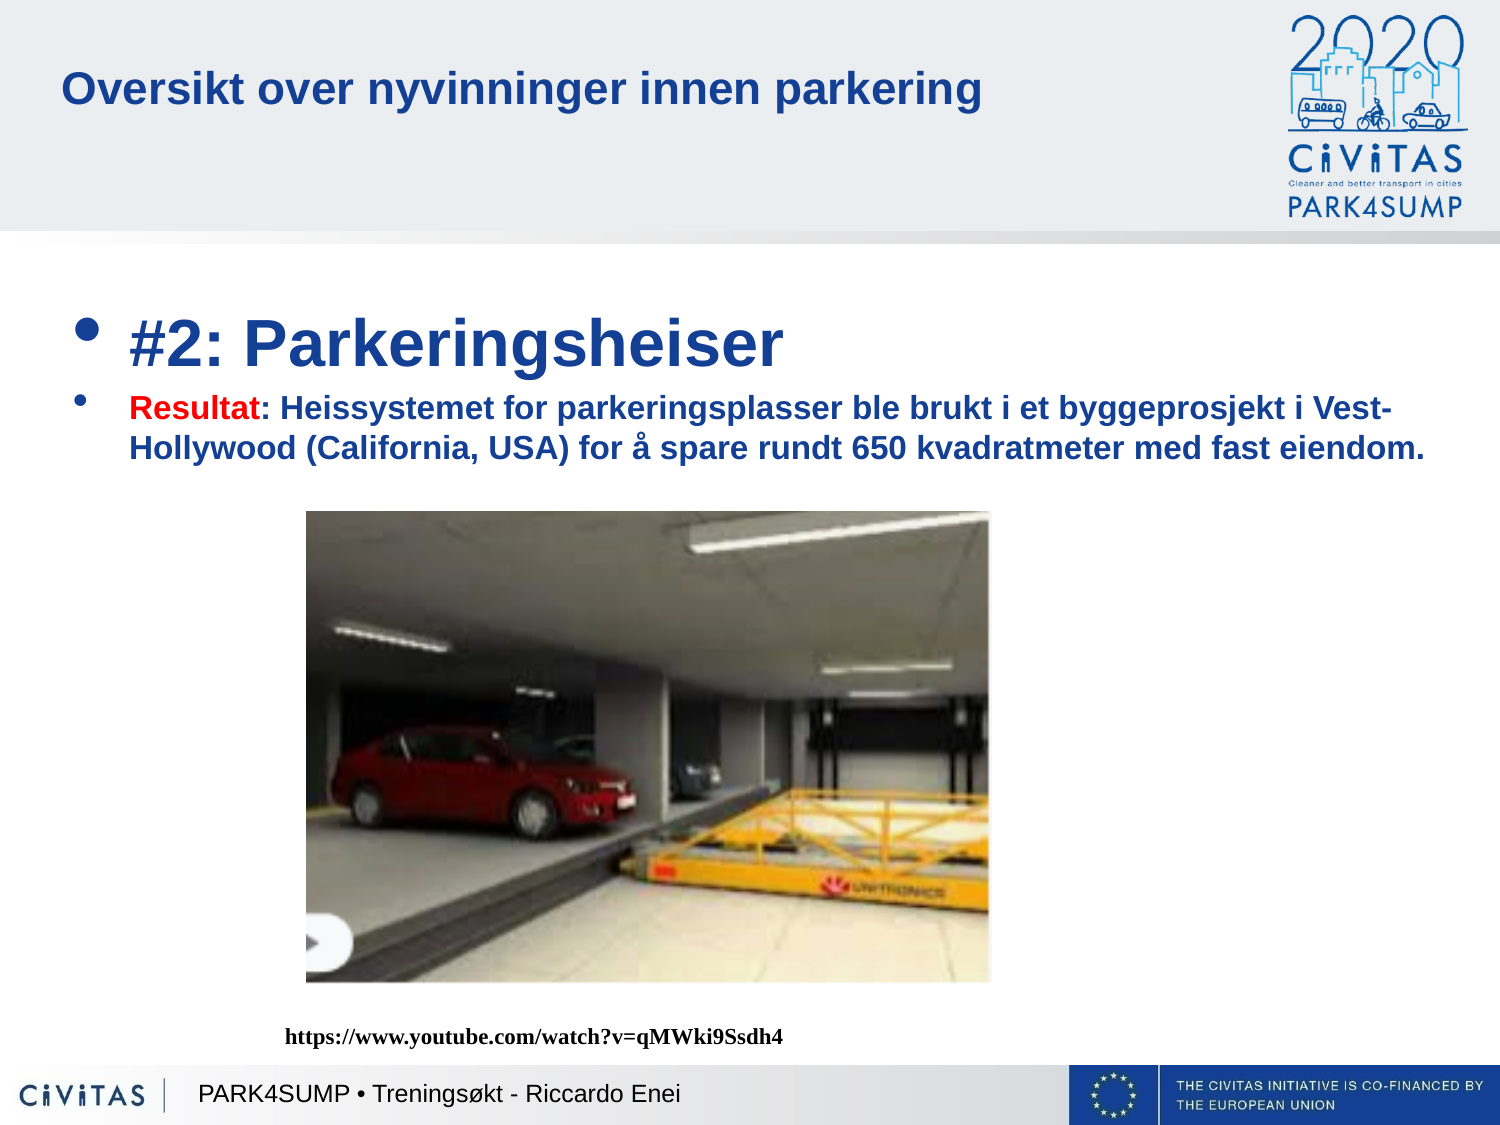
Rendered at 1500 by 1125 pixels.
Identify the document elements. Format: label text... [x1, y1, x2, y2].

picture [305, 510, 992, 995]
title Oversikt over nyvinninger innen parkering [46, 18, 1273, 209]
list #2: Parkeringsheiser Resultat: Heissystemet for parkeringsplasser ble brukt i et byggeprosjekt i Vest-Hollywood (California, USA) for å spare rundt 650 kvadratmeter med fast eiendom. [57, 233, 1443, 990]
picture [0, 1065, 1500, 1125]
picture [1288, 15, 1468, 218]
text_box https://www.youtube.com/watch?v=qMWki9Ssdh4 [270, 1014, 1415, 1057]
footer PARK4SUMP • Treningsøkt - Riccardo Enei [182, 1070, 1046, 1114]
